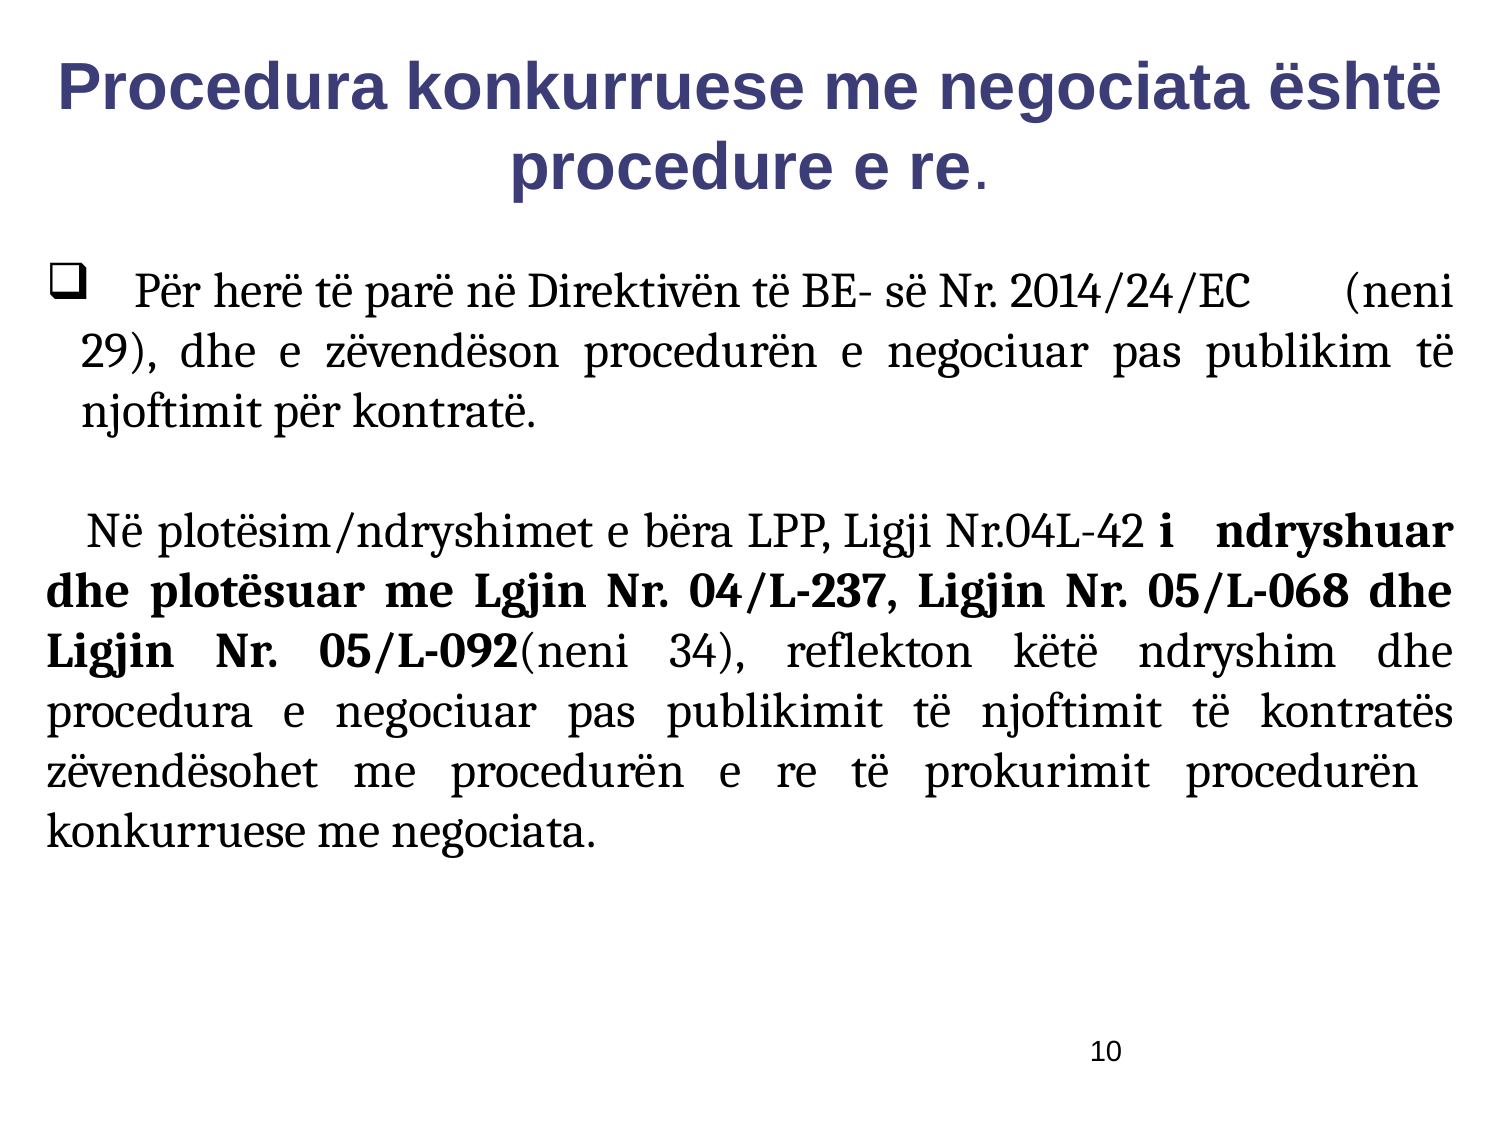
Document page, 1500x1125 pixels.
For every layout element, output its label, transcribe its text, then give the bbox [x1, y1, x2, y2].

slide_number 10 [1074, 1025, 1425, 1100]
text_box Procedura konkurruese me negociata është procedure e re. [31, 35, 1469, 211]
text_box Për herë të parë në Direktivën të BE- së Nr. 2014/24/EC (neni 29), dhe e zëvendëson procedurën e negociuar pas publikim të njoftimit për kontratë. Në plotësim/ndryshimet e bëra LPP, Ligji Nr.04L-42 i ndryshuar dhe plotësuar me Lgjin Nr. 04/L-237, Ligjin Nr. 05/L-068 dhe Ligjin Nr. 05/L-092(neni 34), reflekton këtë ndryshim dhe procedura e negociuar pas publikimit të njoftimit të kontratës zëvendësohet me procedurën e re të prokurimit procedurën konkurruese me negociata. [31, 249, 1469, 865]
